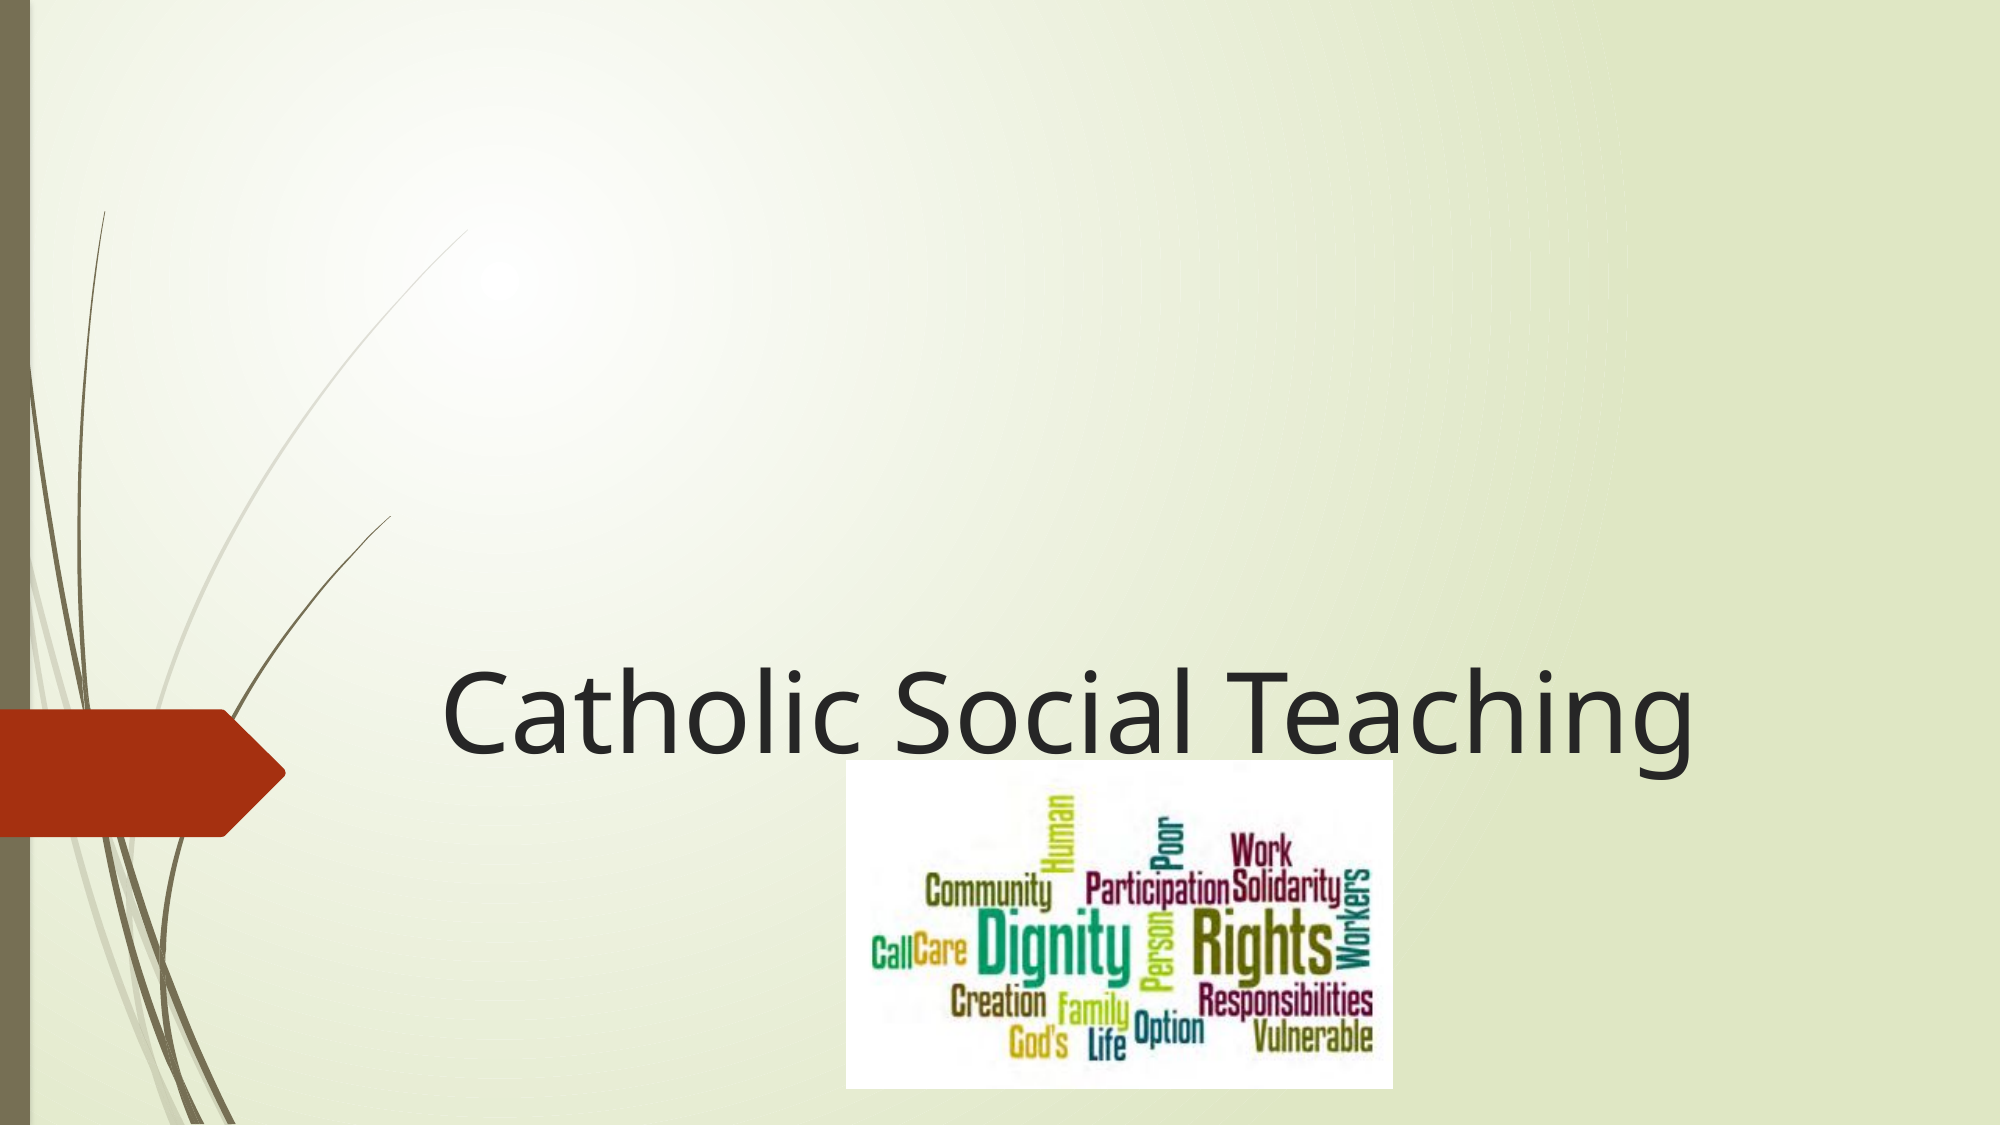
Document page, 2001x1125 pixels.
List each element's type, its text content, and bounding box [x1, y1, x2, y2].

title Catholic Social Teaching [424, 412, 1888, 784]
picture [845, 760, 1394, 1089]
